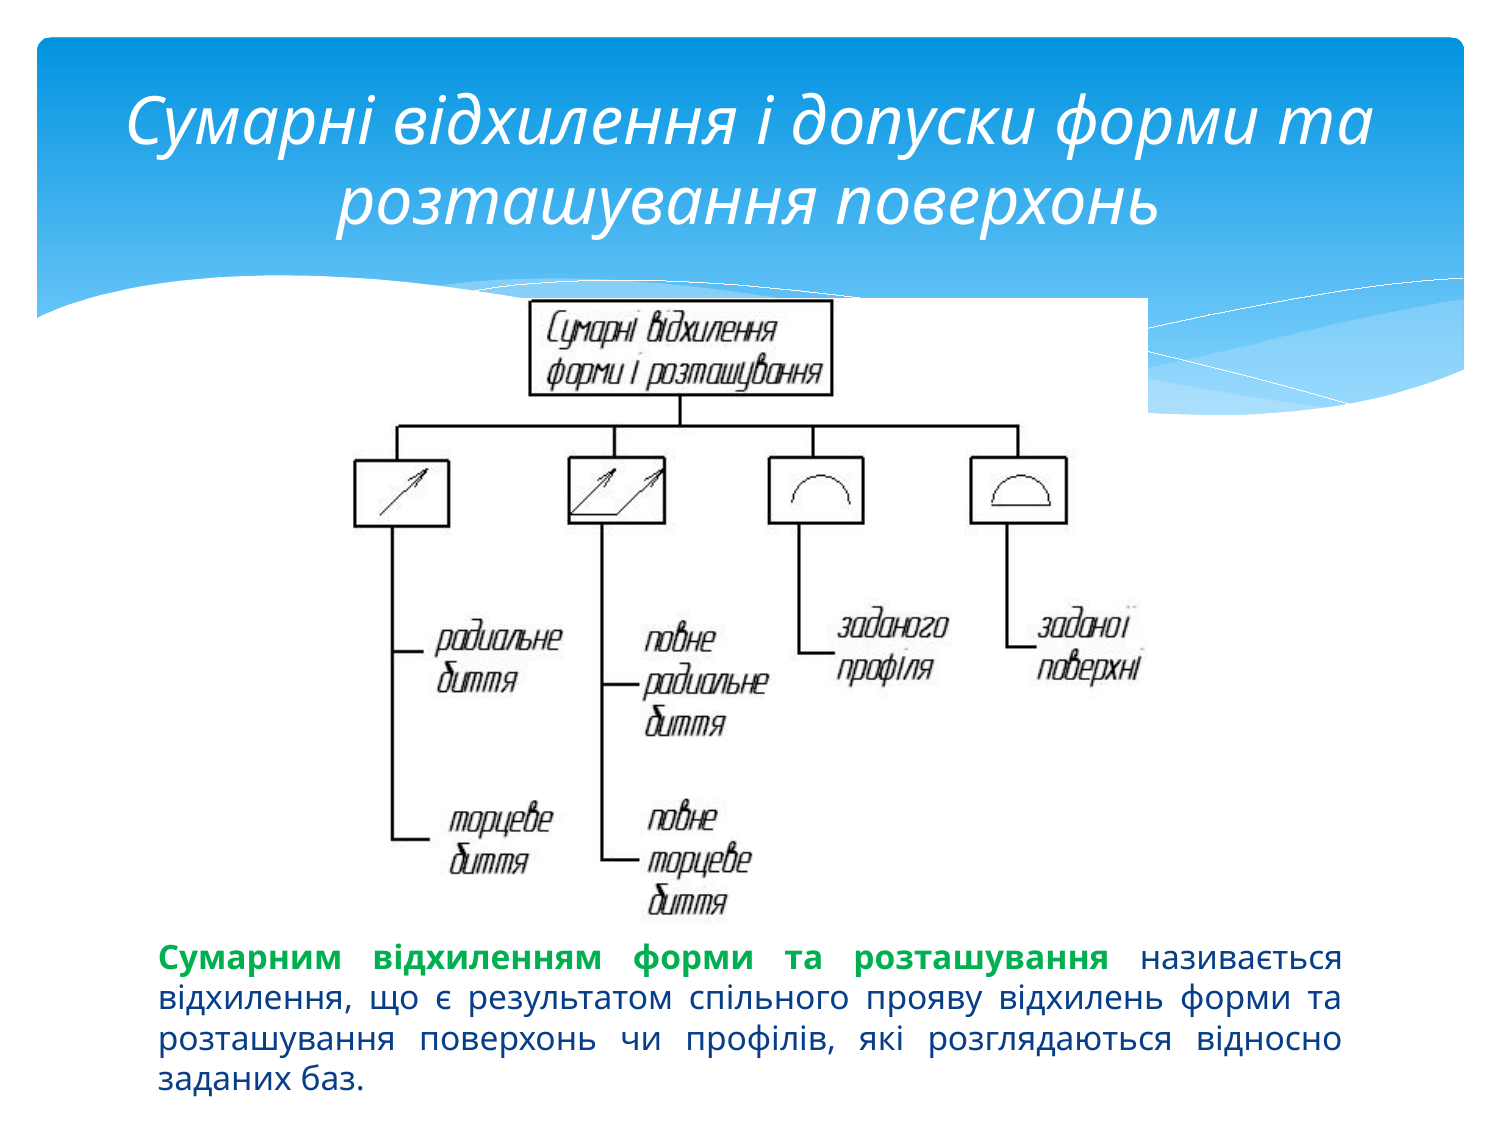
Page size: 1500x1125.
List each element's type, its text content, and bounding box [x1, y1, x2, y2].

picture [352, 298, 1148, 929]
title Сумарні відхилення і допуски форми та розташування поверхонь [74, 55, 1426, 262]
list Сумарним відхиленням форми та розташування називається відхилення, що є результатом спільного прояву відхилень форми та розташування поверхонь чи профілів, які розглядаються відносно заданих баз. [142, 928, 1359, 1107]
